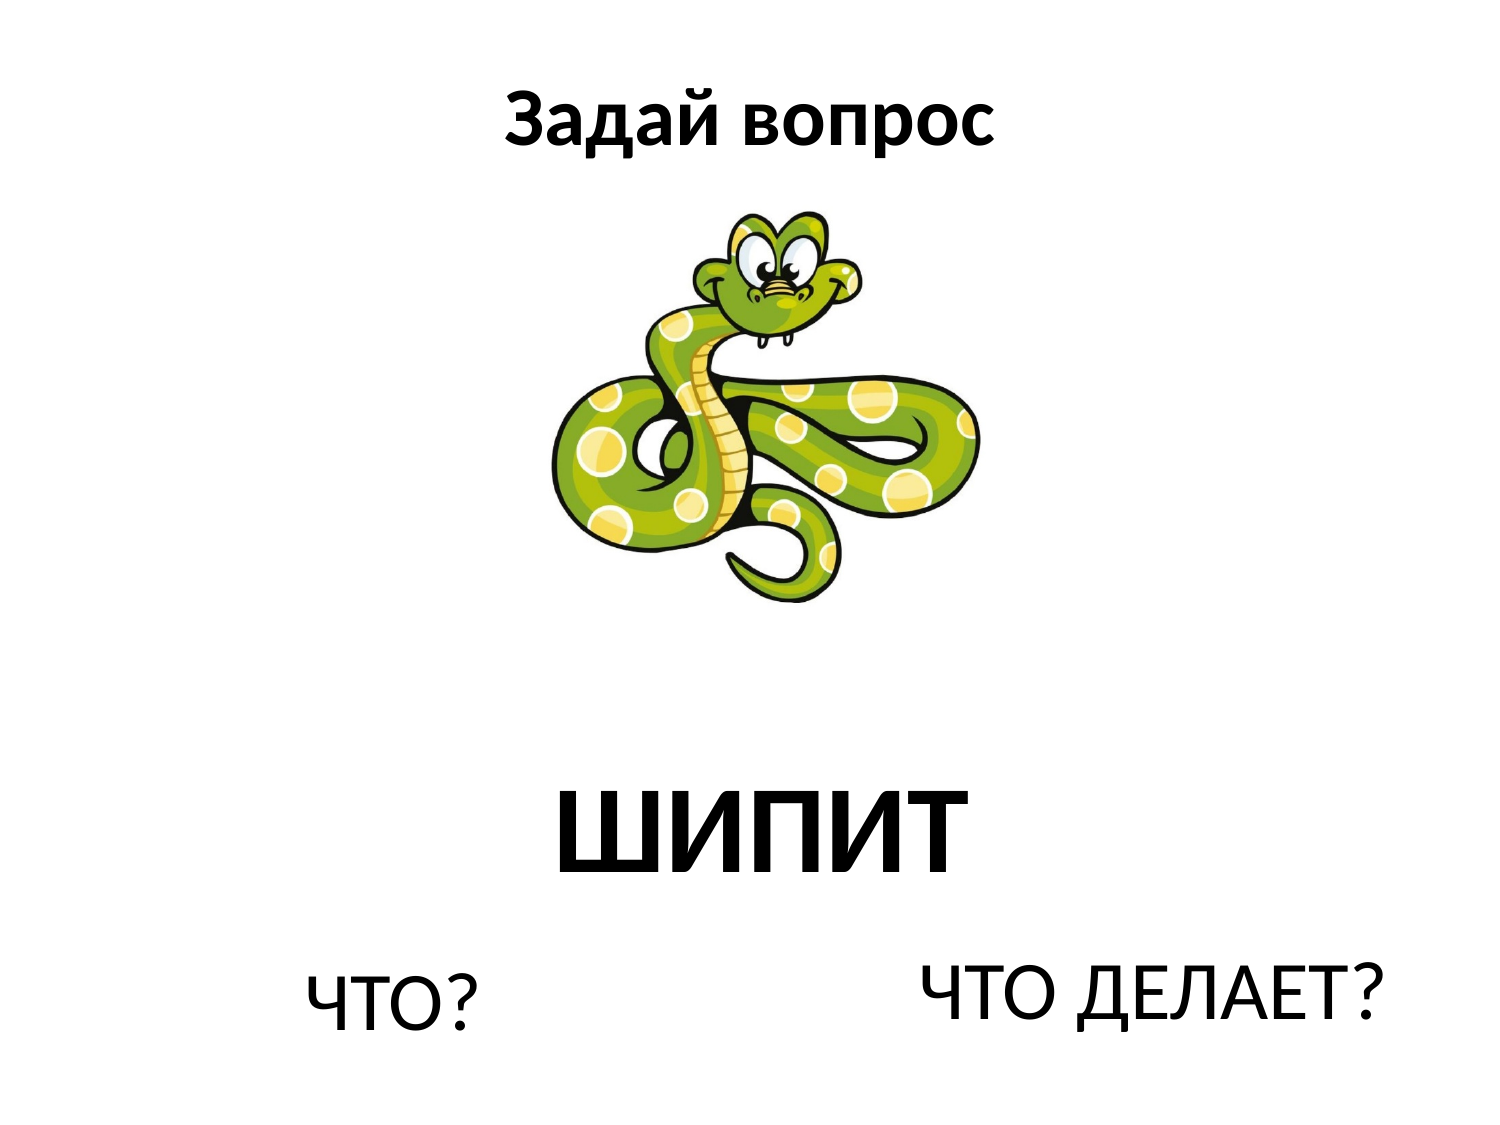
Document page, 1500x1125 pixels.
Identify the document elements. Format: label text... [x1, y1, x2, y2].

text_box ЧТО? [289, 940, 644, 1055]
picture [527, 192, 997, 636]
text_box Задай вопрос [490, 54, 1034, 170]
text_box ШИПИТ [395, 739, 1128, 905]
text_box ЧТО ДЕЛАЕТ? [903, 928, 1436, 1044]
